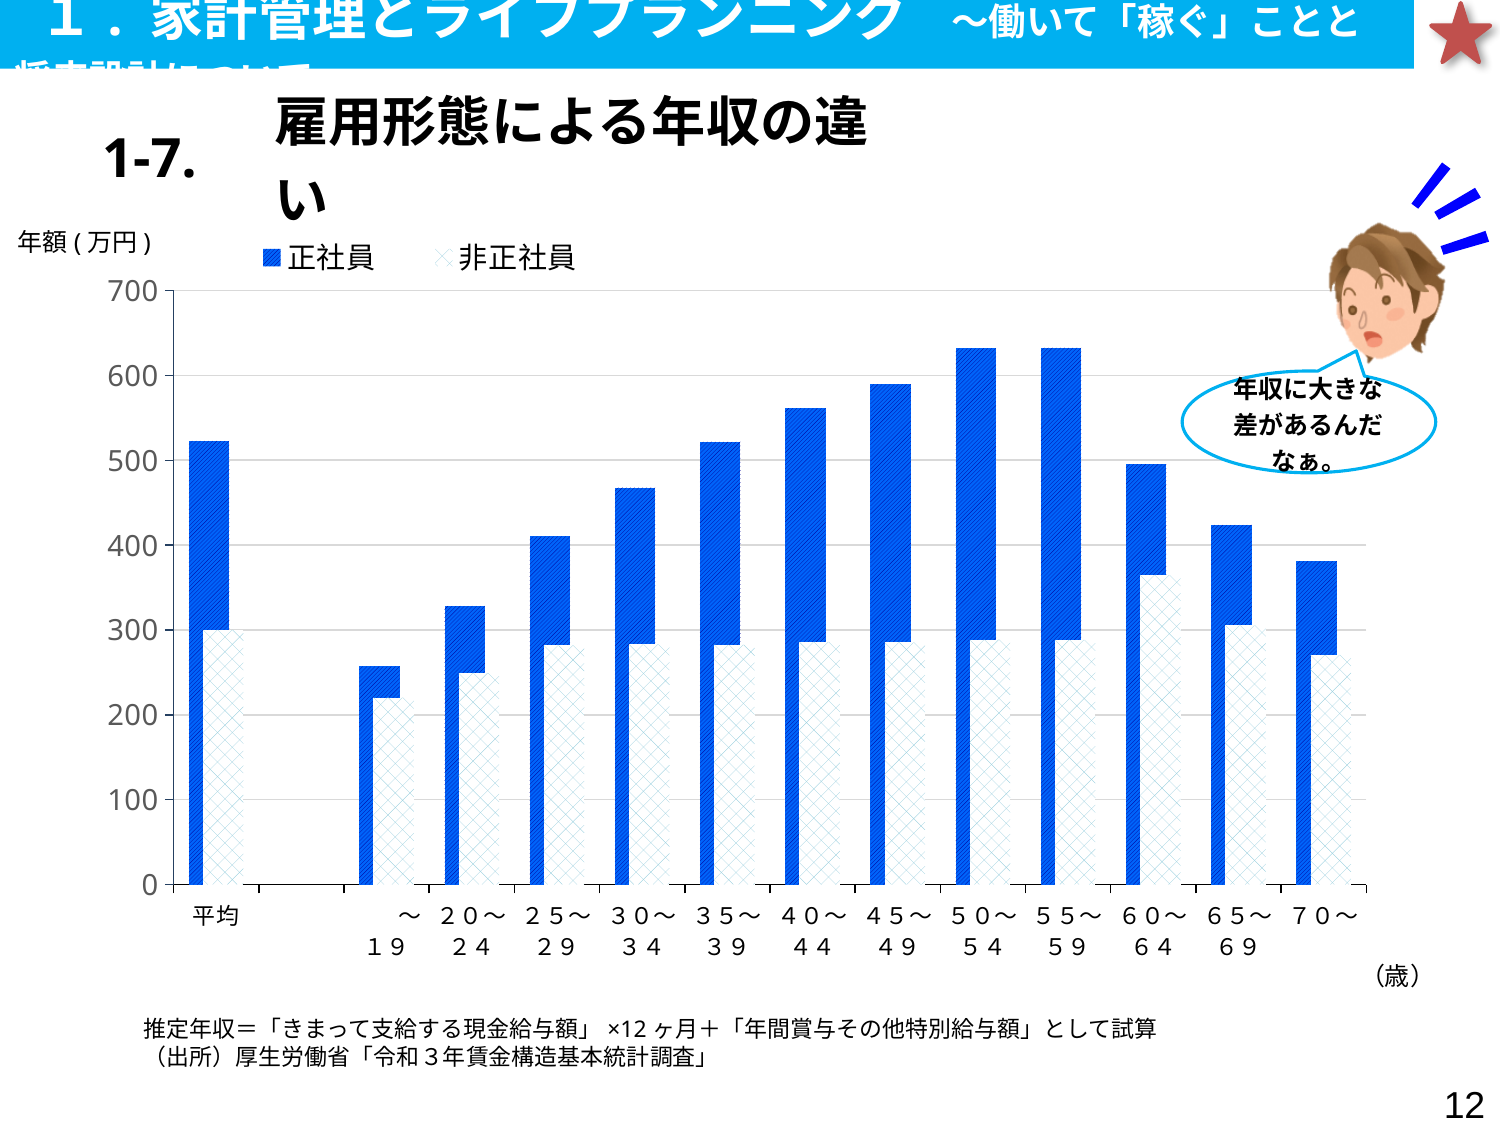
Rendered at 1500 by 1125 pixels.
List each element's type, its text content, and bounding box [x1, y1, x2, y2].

text_box [1429, 0, 1493, 64]
text_box 推定年収＝「きまって支給する現金給与額」×12ヶ月＋「年間賞与その他特別給与額」として試算 （出所）厚生労働省「令和３年賃金構造基本統計調査」 [129, 1007, 1296, 1077]
text_box [1418, 160, 1453, 190]
picture [1252, 191, 1500, 476]
text_box １. 家計管理とライフプランニング ～働いて「稼ぐ」ことと将来設計について [0, 0, 1416, 71]
chart [100, 201, 1368, 997]
text_box 年額(万円) [16, 213, 95, 264]
picture [1252, 355, 1433, 470]
table_header 1-7. [52, 71, 247, 213]
text_box [1467, 185, 1479, 190]
text_box （歳） [1371, 947, 1452, 998]
text_box 11 [1149, 1065, 1500, 1125]
table_header 雇用形態による年収の違い [247, 71, 914, 200]
